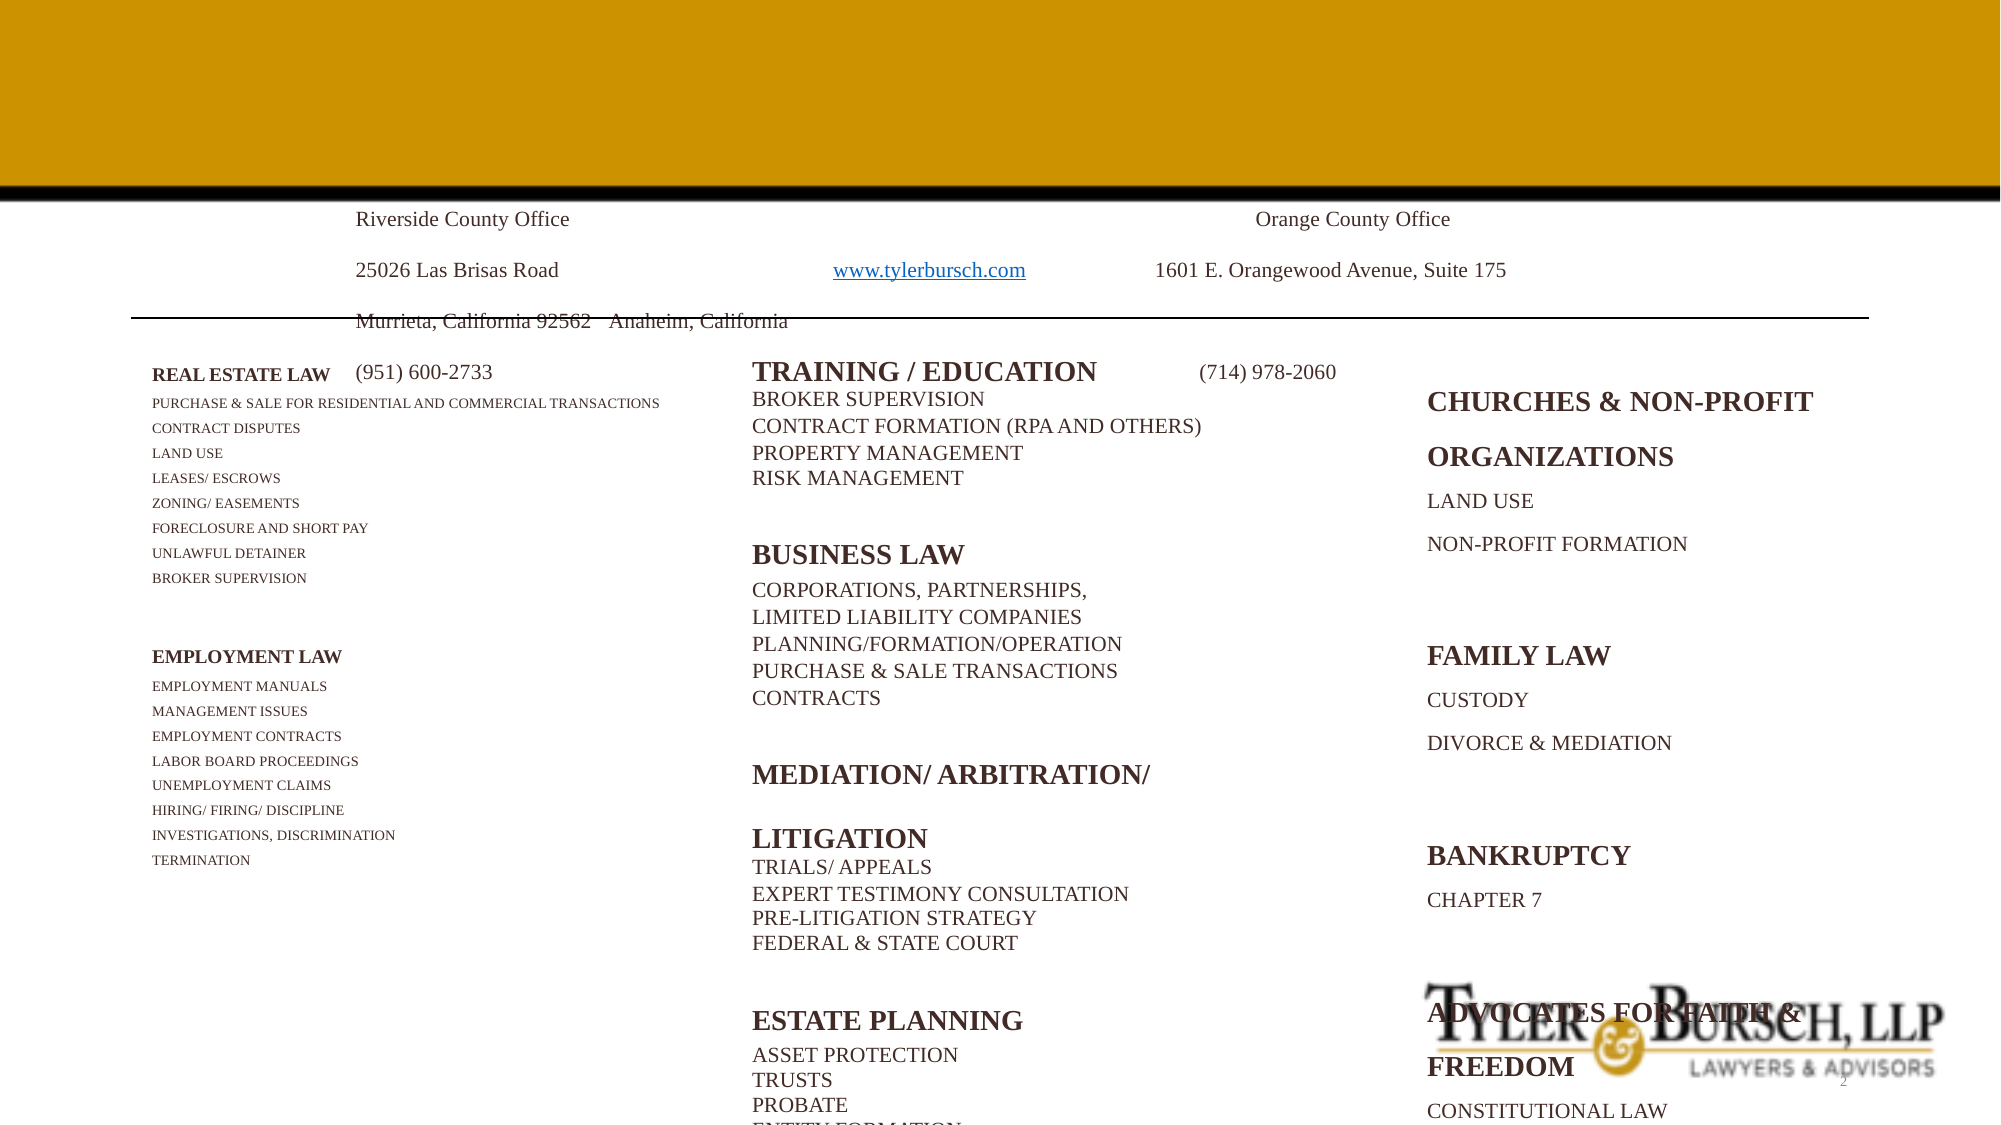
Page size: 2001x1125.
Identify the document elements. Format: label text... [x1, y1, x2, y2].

slide_number 2 [1412, 1042, 1863, 1103]
picture [0, 0, 2001, 1125]
